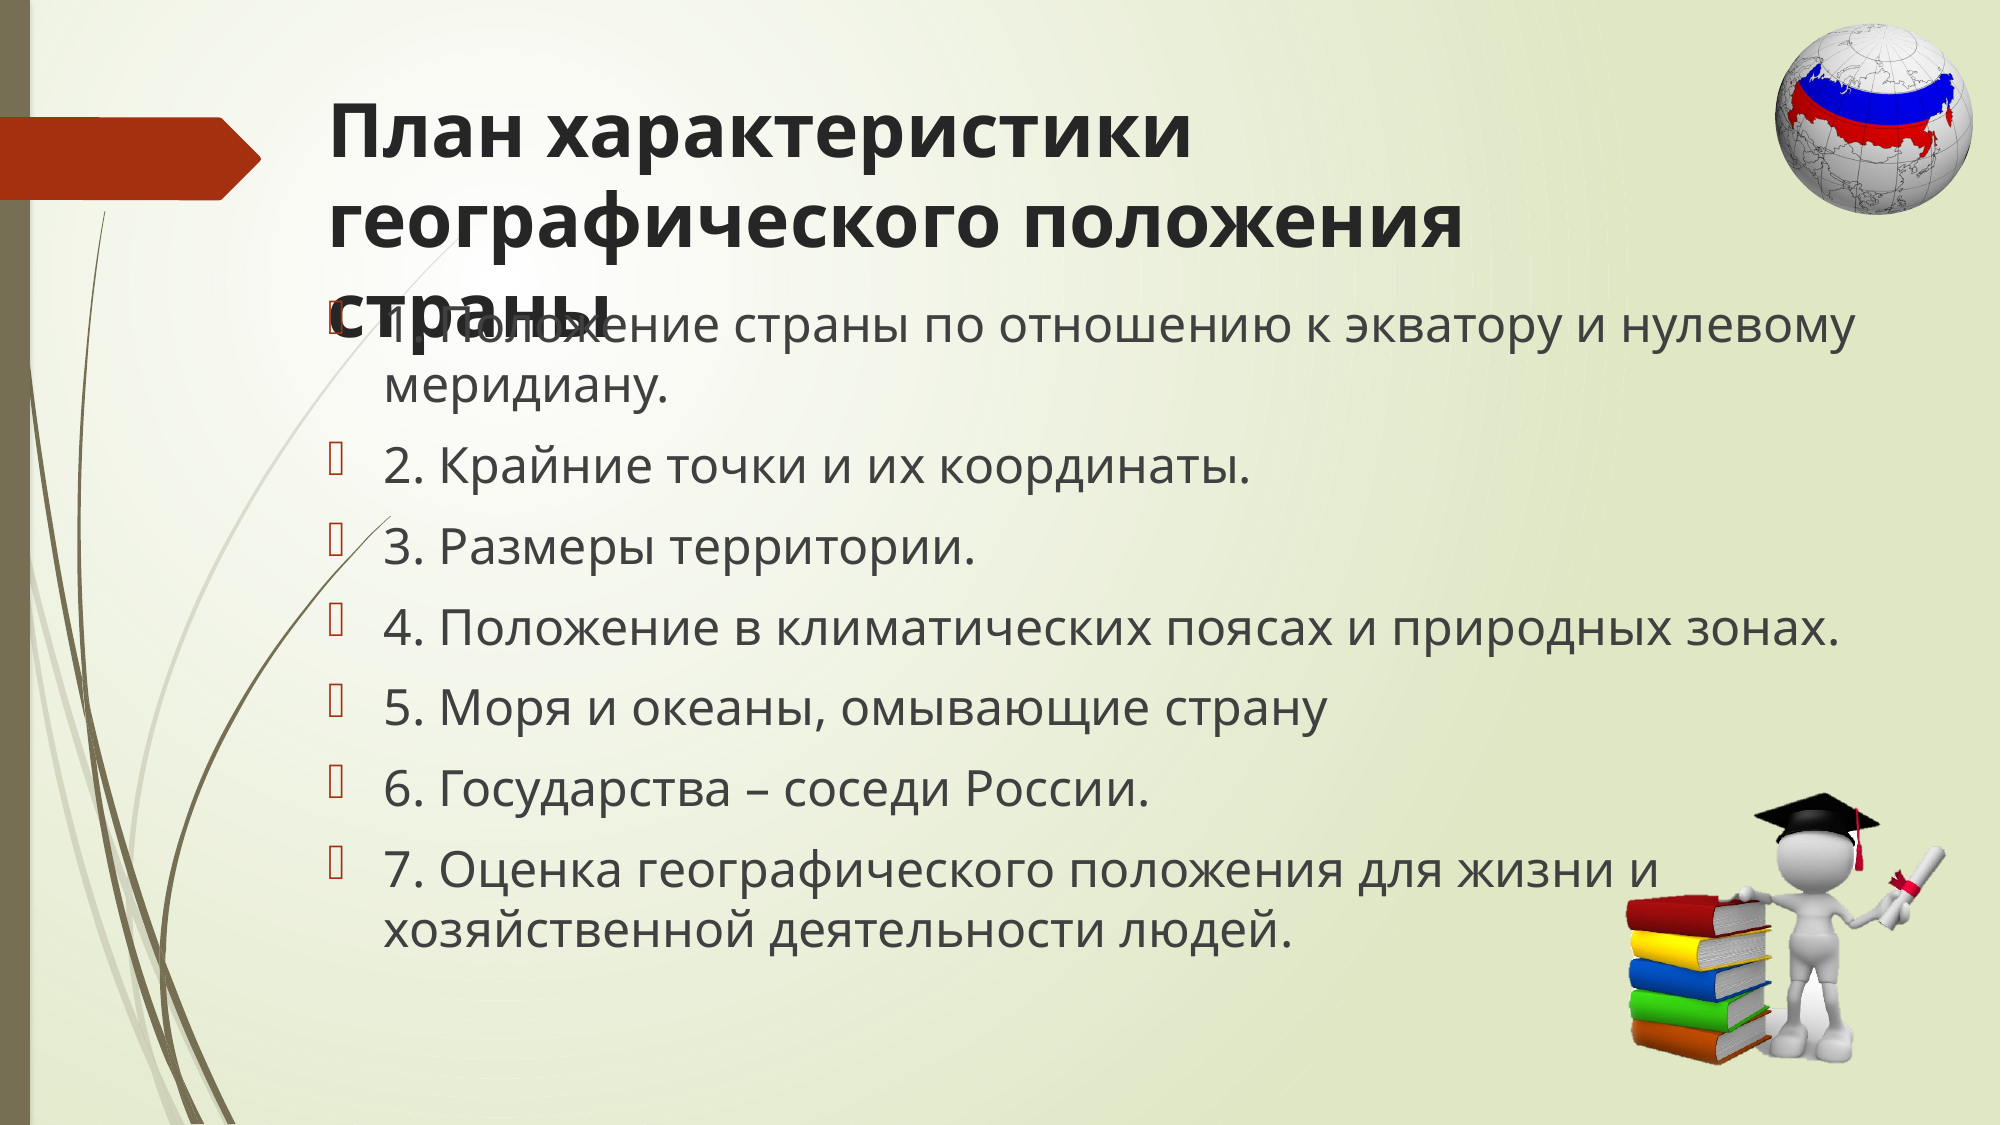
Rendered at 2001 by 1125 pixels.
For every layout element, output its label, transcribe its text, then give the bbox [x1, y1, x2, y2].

title План характеристики географического положения страны [312, 74, 1775, 284]
picture [1774, 23, 1974, 215]
picture [1593, 774, 1979, 1095]
list 1. Положение страны по отношению к экватору и нулевому меридиану. 2. Крайние точки и их координаты. 3. Размеры территории. 4. Положение в климатических поясах и природных зонах. 5. Моря и океаны, омывающие страну 6. Государства – соседи России. 7. Оценка географического положения для жизни и хозяйственной деятельности людей. [312, 284, 1877, 876]
